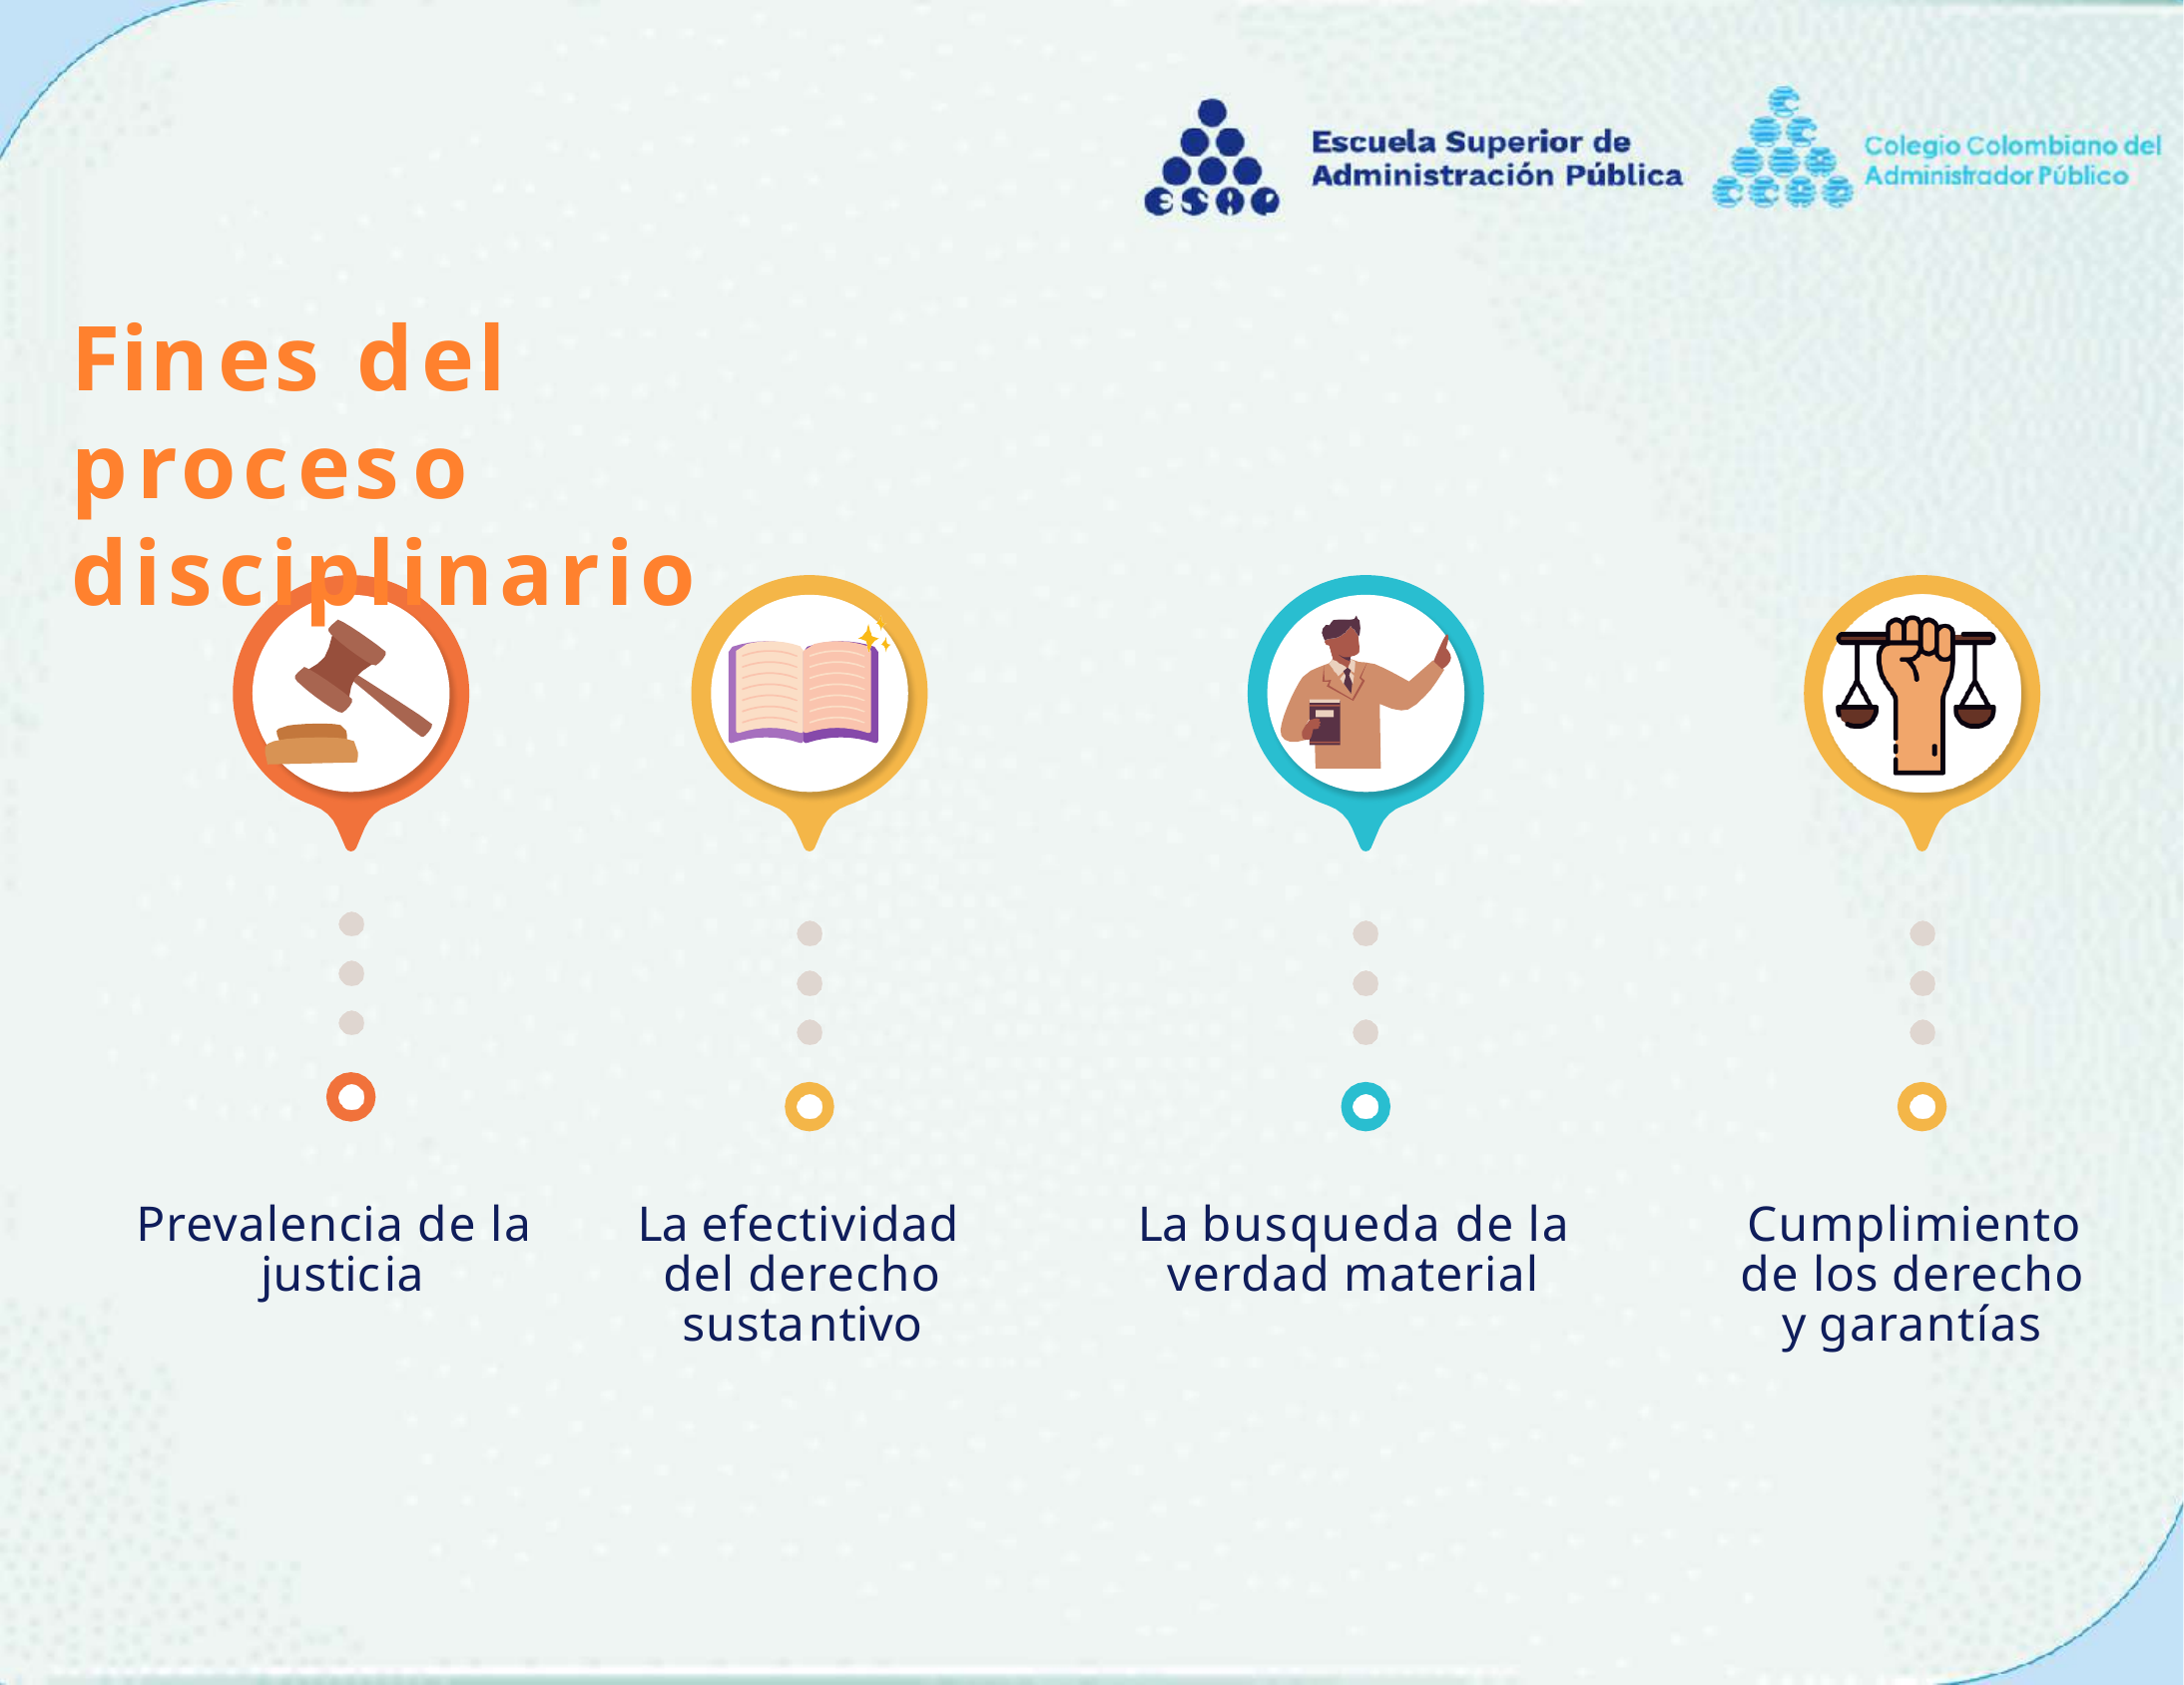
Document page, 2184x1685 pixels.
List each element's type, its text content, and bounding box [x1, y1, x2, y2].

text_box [691, 574, 928, 852]
picture [0, 0, 2184, 1685]
text_box justicia [258, 1241, 439, 1301]
text_box Cumplimiento [1745, 1192, 2100, 1241]
text_box de los derecho [1738, 1241, 2106, 1301]
text_box Prevalencia de la [134, 1192, 563, 1252]
title Fines del proceso disciplinario [69, 299, 879, 624]
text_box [1302, 634, 1451, 746]
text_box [728, 615, 891, 744]
text_box La efectividad [635, 1192, 984, 1252]
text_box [1341, 1081, 1391, 1132]
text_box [1280, 626, 1445, 769]
text_box La busqueda de la [1135, 1192, 1596, 1252]
text_box sustantivo [680, 1291, 939, 1351]
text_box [1897, 1081, 1947, 1132]
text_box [1247, 574, 1485, 852]
text_box y garantías [1779, 1291, 2065, 1351]
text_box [233, 574, 470, 852]
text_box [265, 619, 433, 766]
text_box del derecho [661, 1241, 958, 1301]
text_box verdad material [1165, 1241, 1567, 1301]
text_box [325, 1072, 376, 1122]
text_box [784, 1081, 835, 1132]
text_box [1803, 574, 2041, 852]
